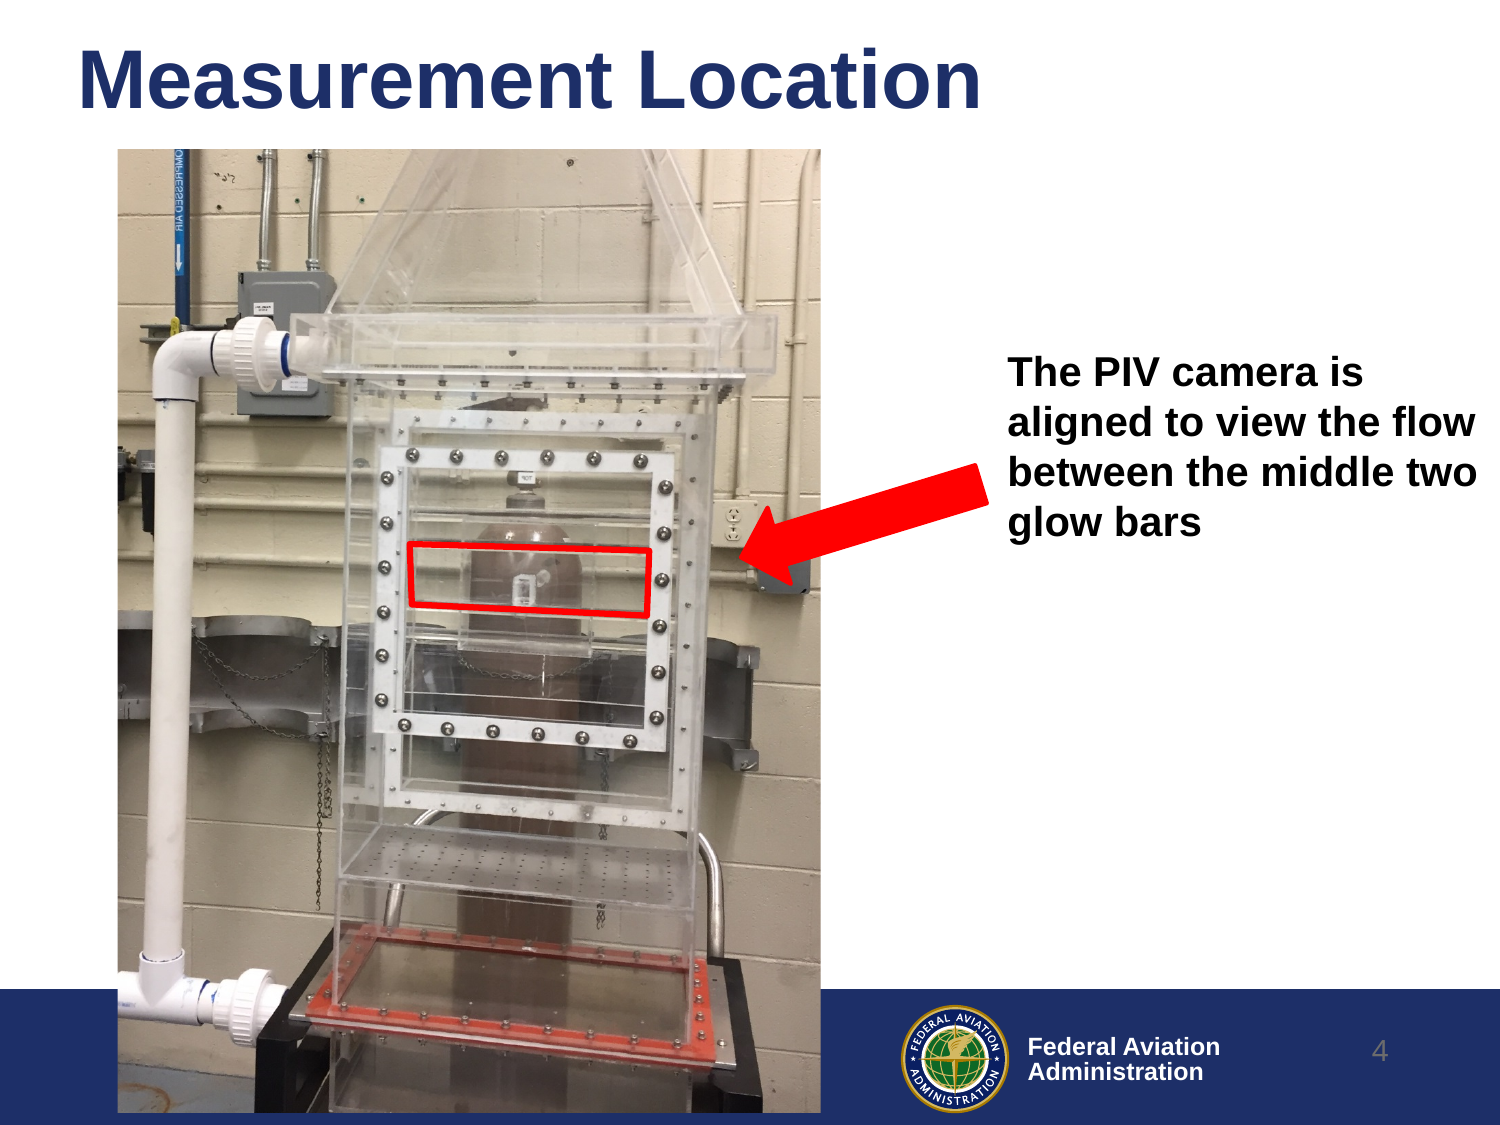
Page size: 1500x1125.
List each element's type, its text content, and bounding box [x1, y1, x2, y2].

title Measurement Location [62, 24, 1453, 125]
text_box [825, 463, 989, 555]
slide_number 4 [1226, 1025, 1404, 1100]
text_box The PIV camera is aligned to view the flow between the middle two glow bars [992, 337, 1500, 553]
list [117, 149, 821, 1113]
